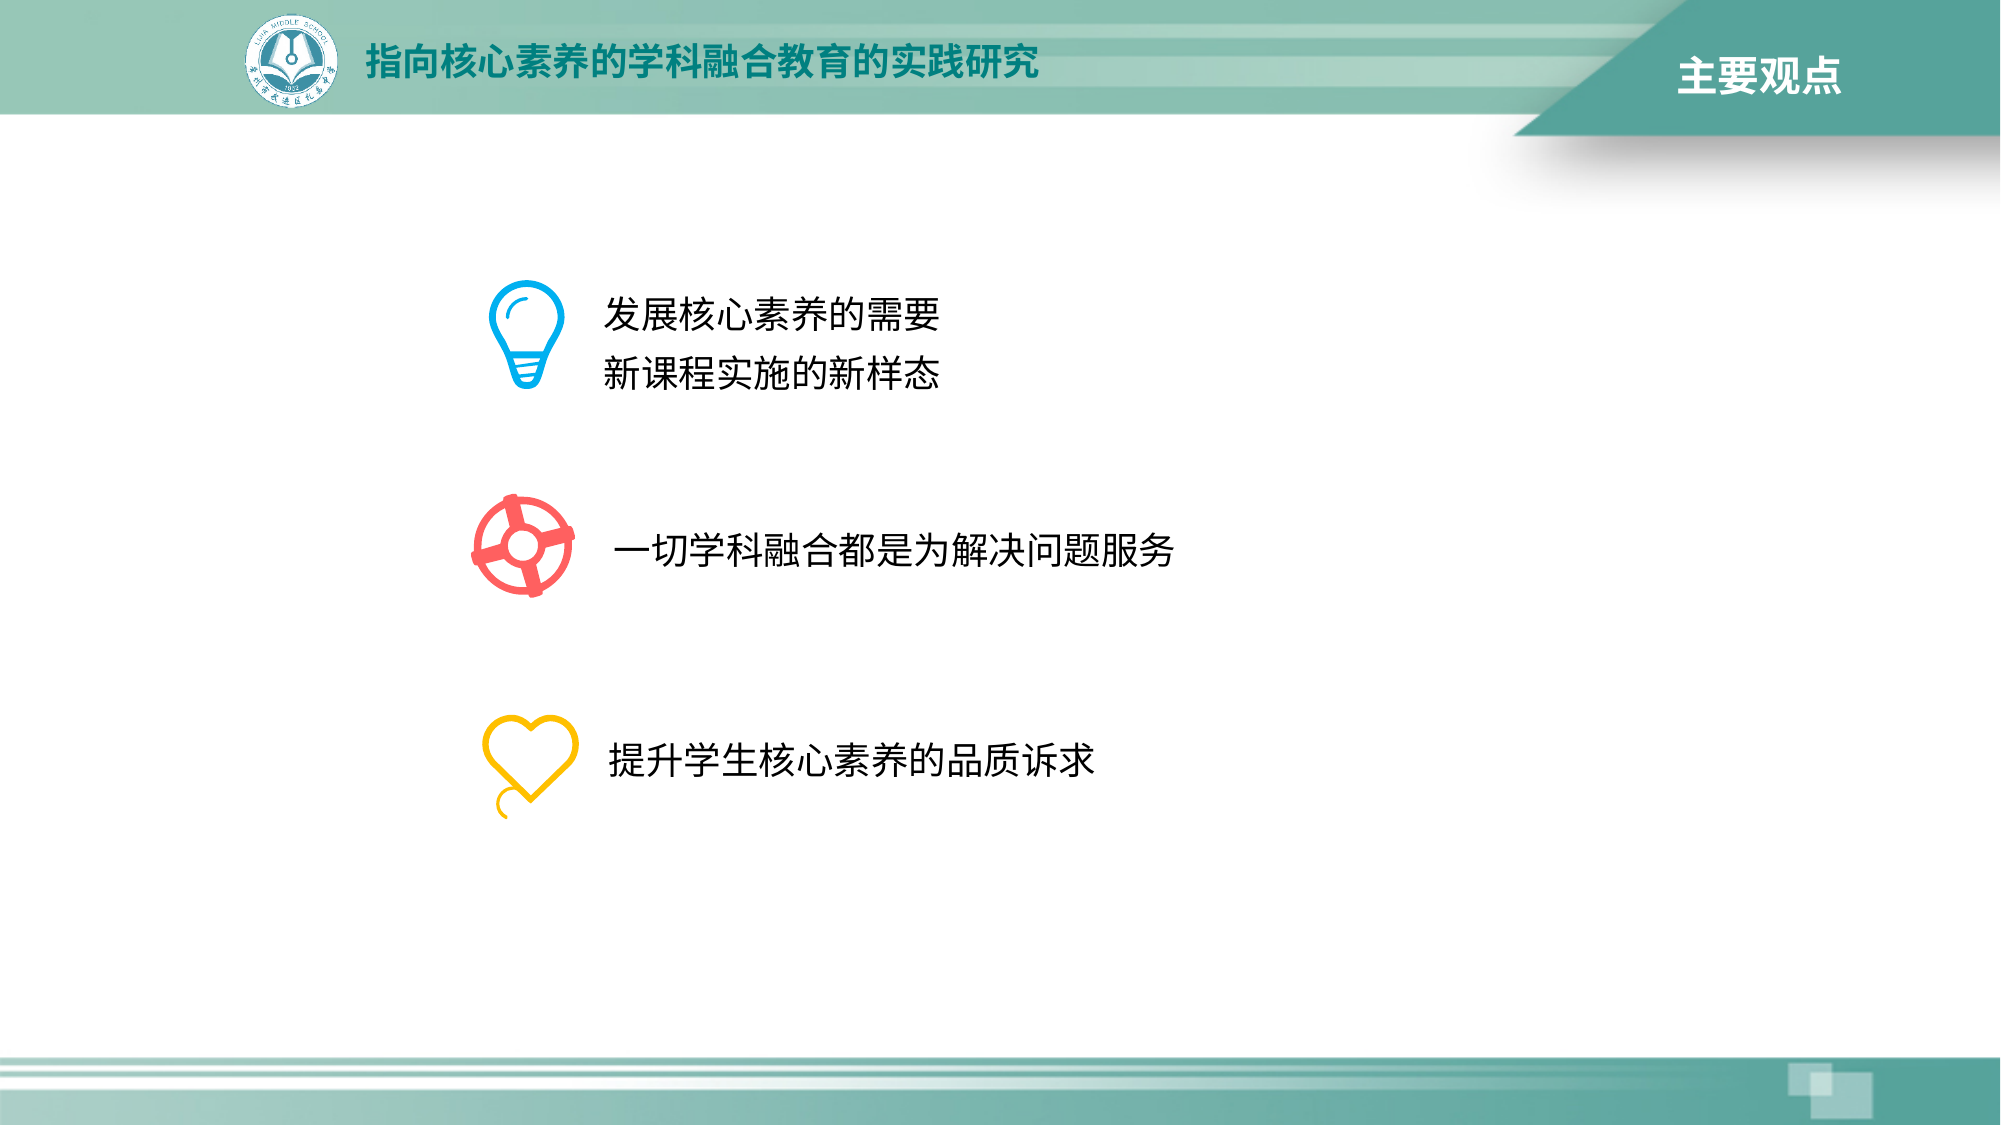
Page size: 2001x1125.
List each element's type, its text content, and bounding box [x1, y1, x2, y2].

text_box 提升学生核心素养的品质诉求 [594, 716, 1569, 790]
text_box [505, 297, 529, 320]
picture [0, 0, 2001, 1125]
text_box [482, 714, 579, 804]
text_box [470, 493, 575, 598]
text_box 一切学科融合都是为解决问题服务 [598, 506, 1627, 580]
text_box [488, 280, 565, 389]
text_box 发展核心素养的需要 新课程实施的新样态 [589, 270, 1662, 402]
text_box 主要观点 [1661, 42, 2000, 108]
text_box [496, 786, 516, 820]
